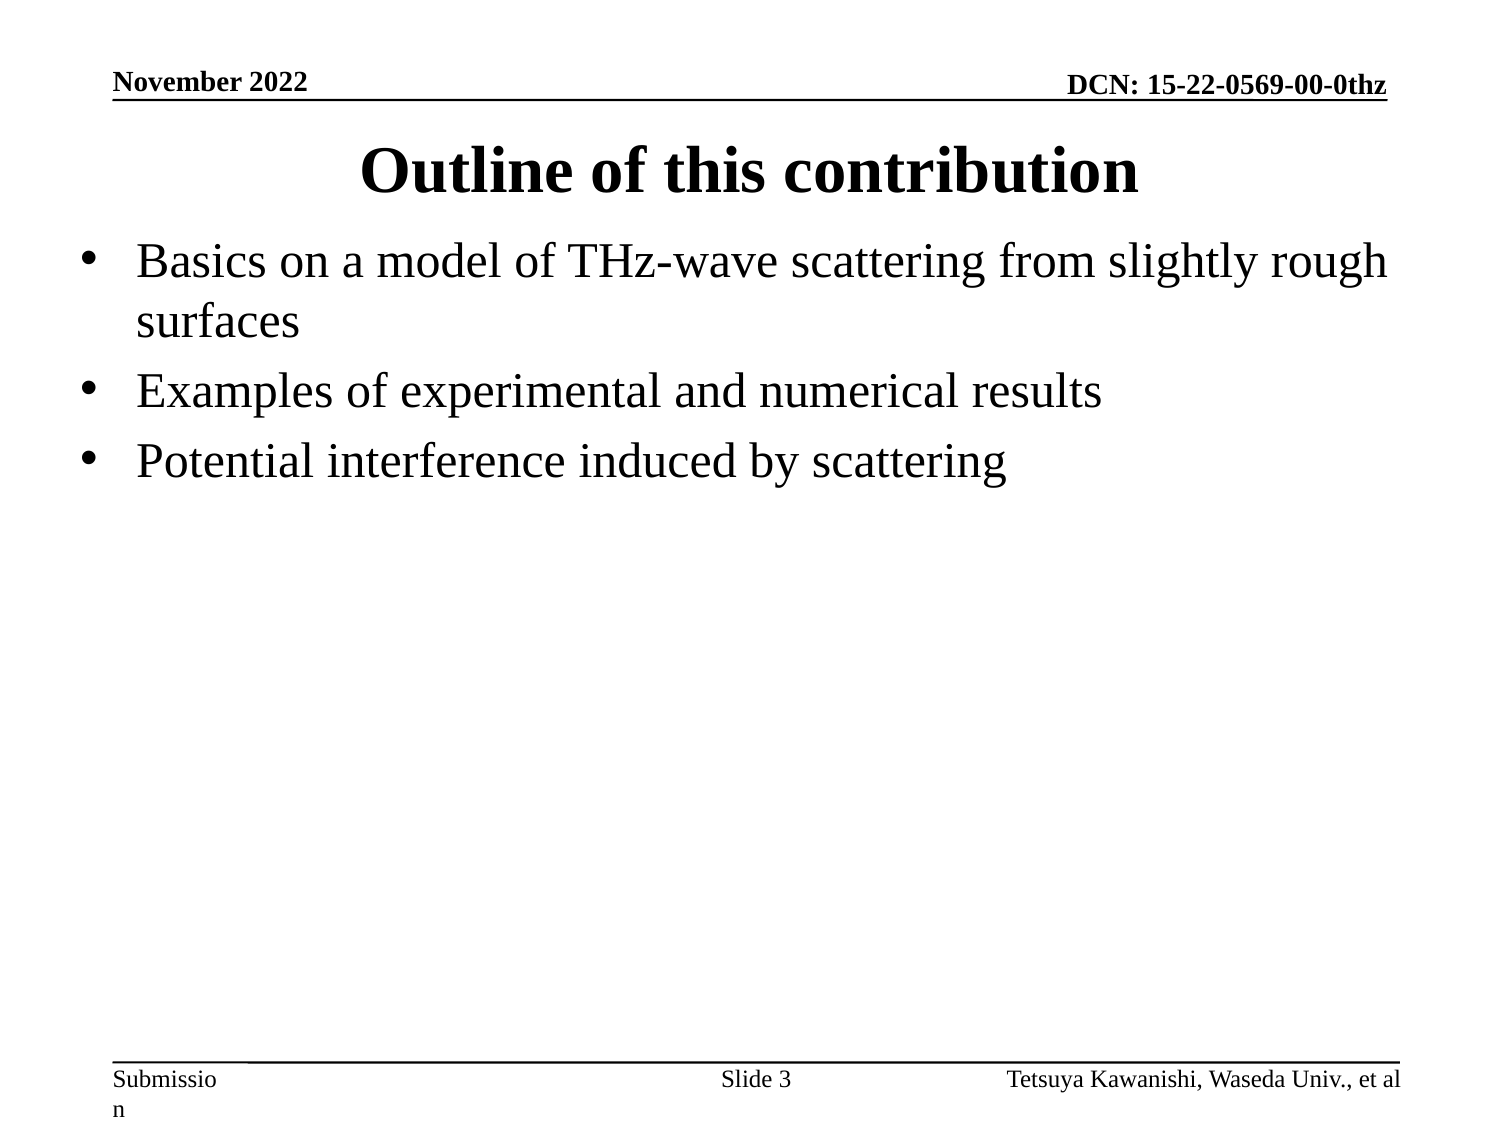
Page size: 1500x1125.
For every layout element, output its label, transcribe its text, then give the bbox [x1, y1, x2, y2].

footer Tetsuya Kawanishi, Waseda Univ., et al [902, 1062, 1402, 1093]
title Outline of this contribution [112, 112, 1388, 219]
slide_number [112, 62, 375, 98]
slide_number Slide 3 [712, 1062, 800, 1093]
list Basics on a model of THz-wave scattering from slightly rough surfaces Examples of experimental and numerical results Potential interference induced by scattering [64, 219, 1471, 1024]
